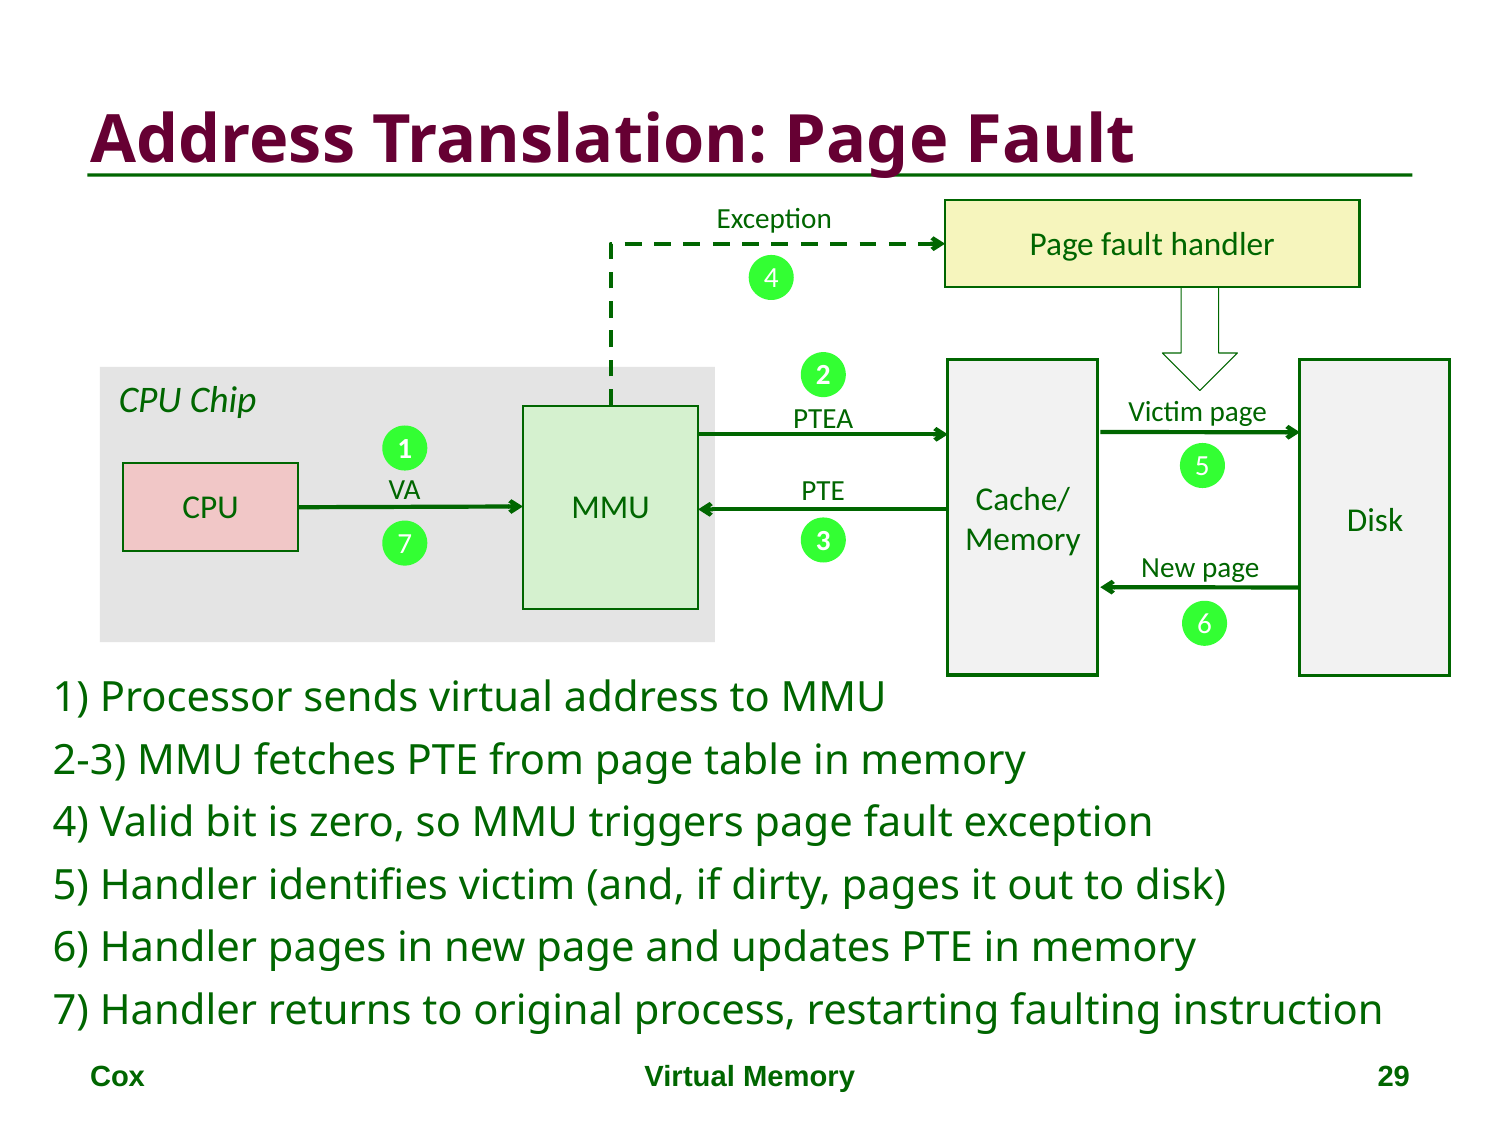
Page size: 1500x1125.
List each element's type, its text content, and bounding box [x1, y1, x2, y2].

slide_number Cox [74, 1049, 426, 1103]
text_box CPU [123, 463, 299, 551]
text_box PTEA [864, 393, 869, 432]
text_box [99, 366, 715, 643]
slide_number 29 [1074, 1049, 1426, 1103]
text_box CPU Chip [103, 367, 272, 428]
text_box 1 [382, 425, 428, 471]
footer Virtual Memory [512, 1049, 988, 1103]
text_box 11 [436, 509, 509, 513]
text_box 7 [382, 520, 428, 566]
text_box PTE [786, 499, 860, 507]
text_box 3 [800, 518, 846, 563]
list 1) Processor sends virtual address to MMU 2-3) MMU fetches PTE from page table in memory 4) Valid bit is zero, so MMU triggers page fault exception 5) Handler identifies victim (and, if dirty, pages it out to disk) 6) Handler pages in new page and updates PTE in memory 7) Handler returns to original process, restarting faulting instruction [37, 675, 1500, 1013]
text_box VA [373, 464, 436, 504]
text_box New page [1126, 542, 1275, 585]
text_box 5 [1179, 442, 1225, 489]
text_box [1162, 287, 1238, 386]
text_box MMU [523, 405, 699, 609]
text_box Page fault handler [945, 199, 1360, 288]
text_box 6 [1182, 600, 1228, 646]
title Address Translation: Page Fault [75, 71, 1500, 200]
text_box Victim page [1113, 386, 1283, 430]
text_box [696, 157, 860, 493]
text_box B1 [373, 508, 436, 513]
text_box Disk [1299, 359, 1450, 676]
text_box Cache/ Memory [947, 359, 1098, 675]
